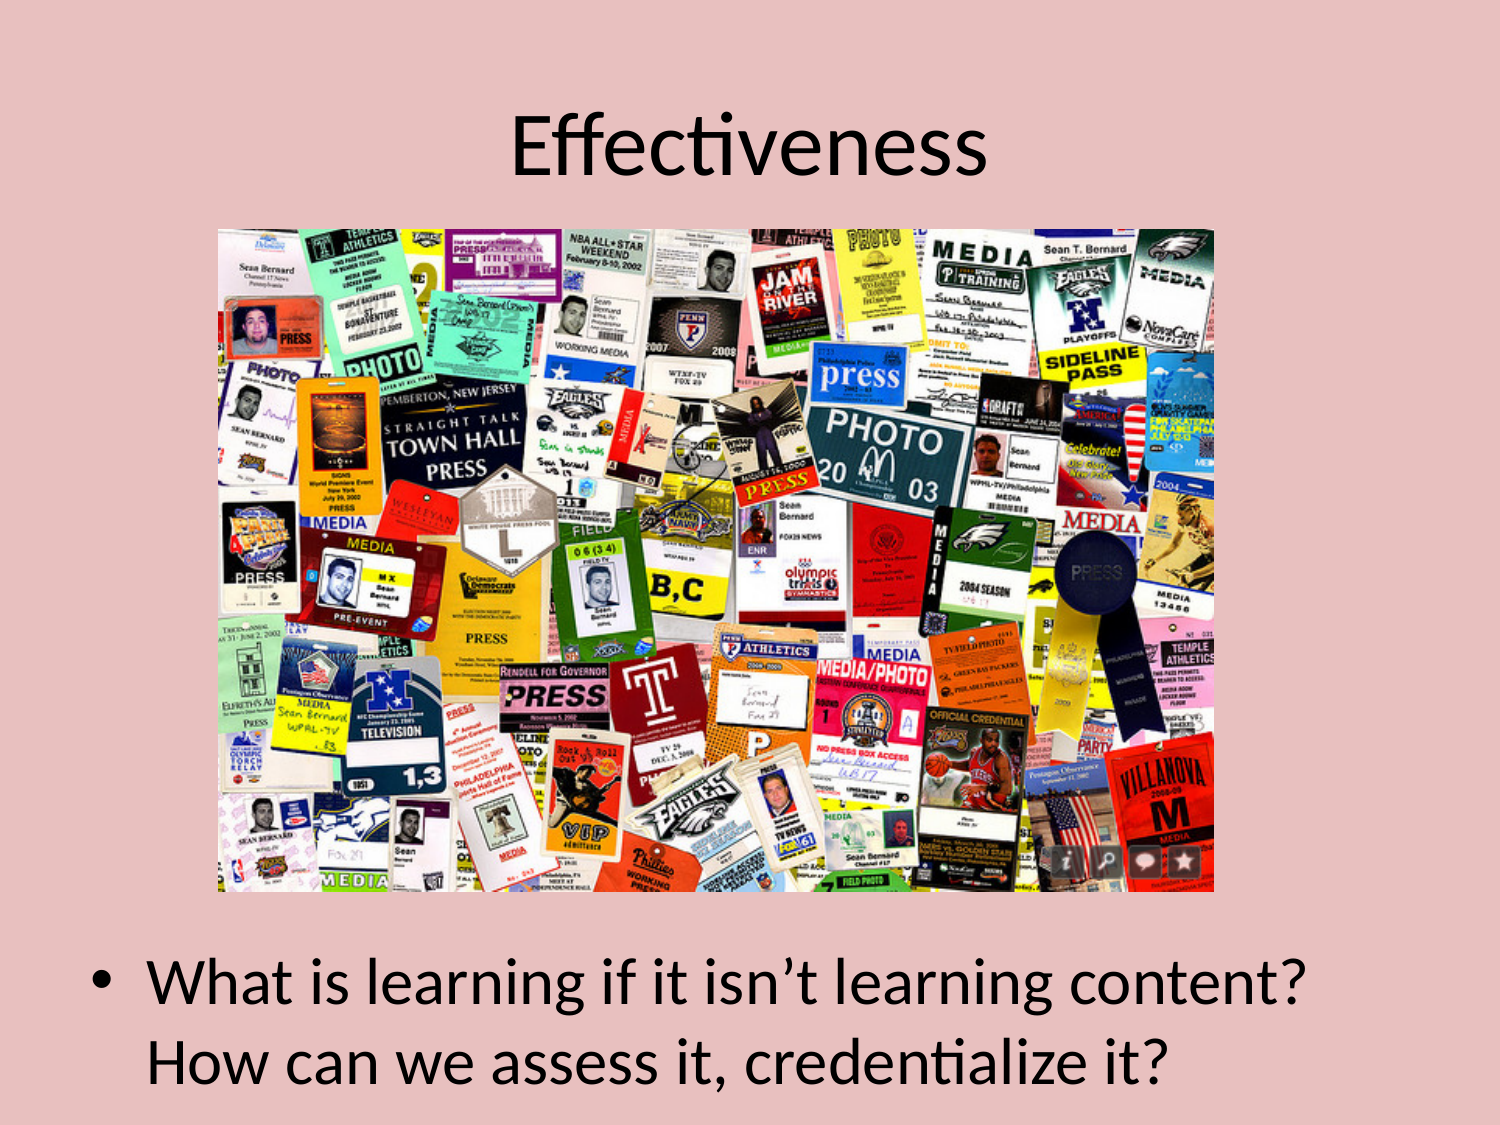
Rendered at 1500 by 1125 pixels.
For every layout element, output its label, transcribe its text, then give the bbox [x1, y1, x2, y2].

list What is learning if it isn’t learning content? How can we assess it, credentialize it? [75, 930, 1425, 1080]
picture [218, 228, 1214, 892]
title Effectiveness [75, 45, 1425, 233]
